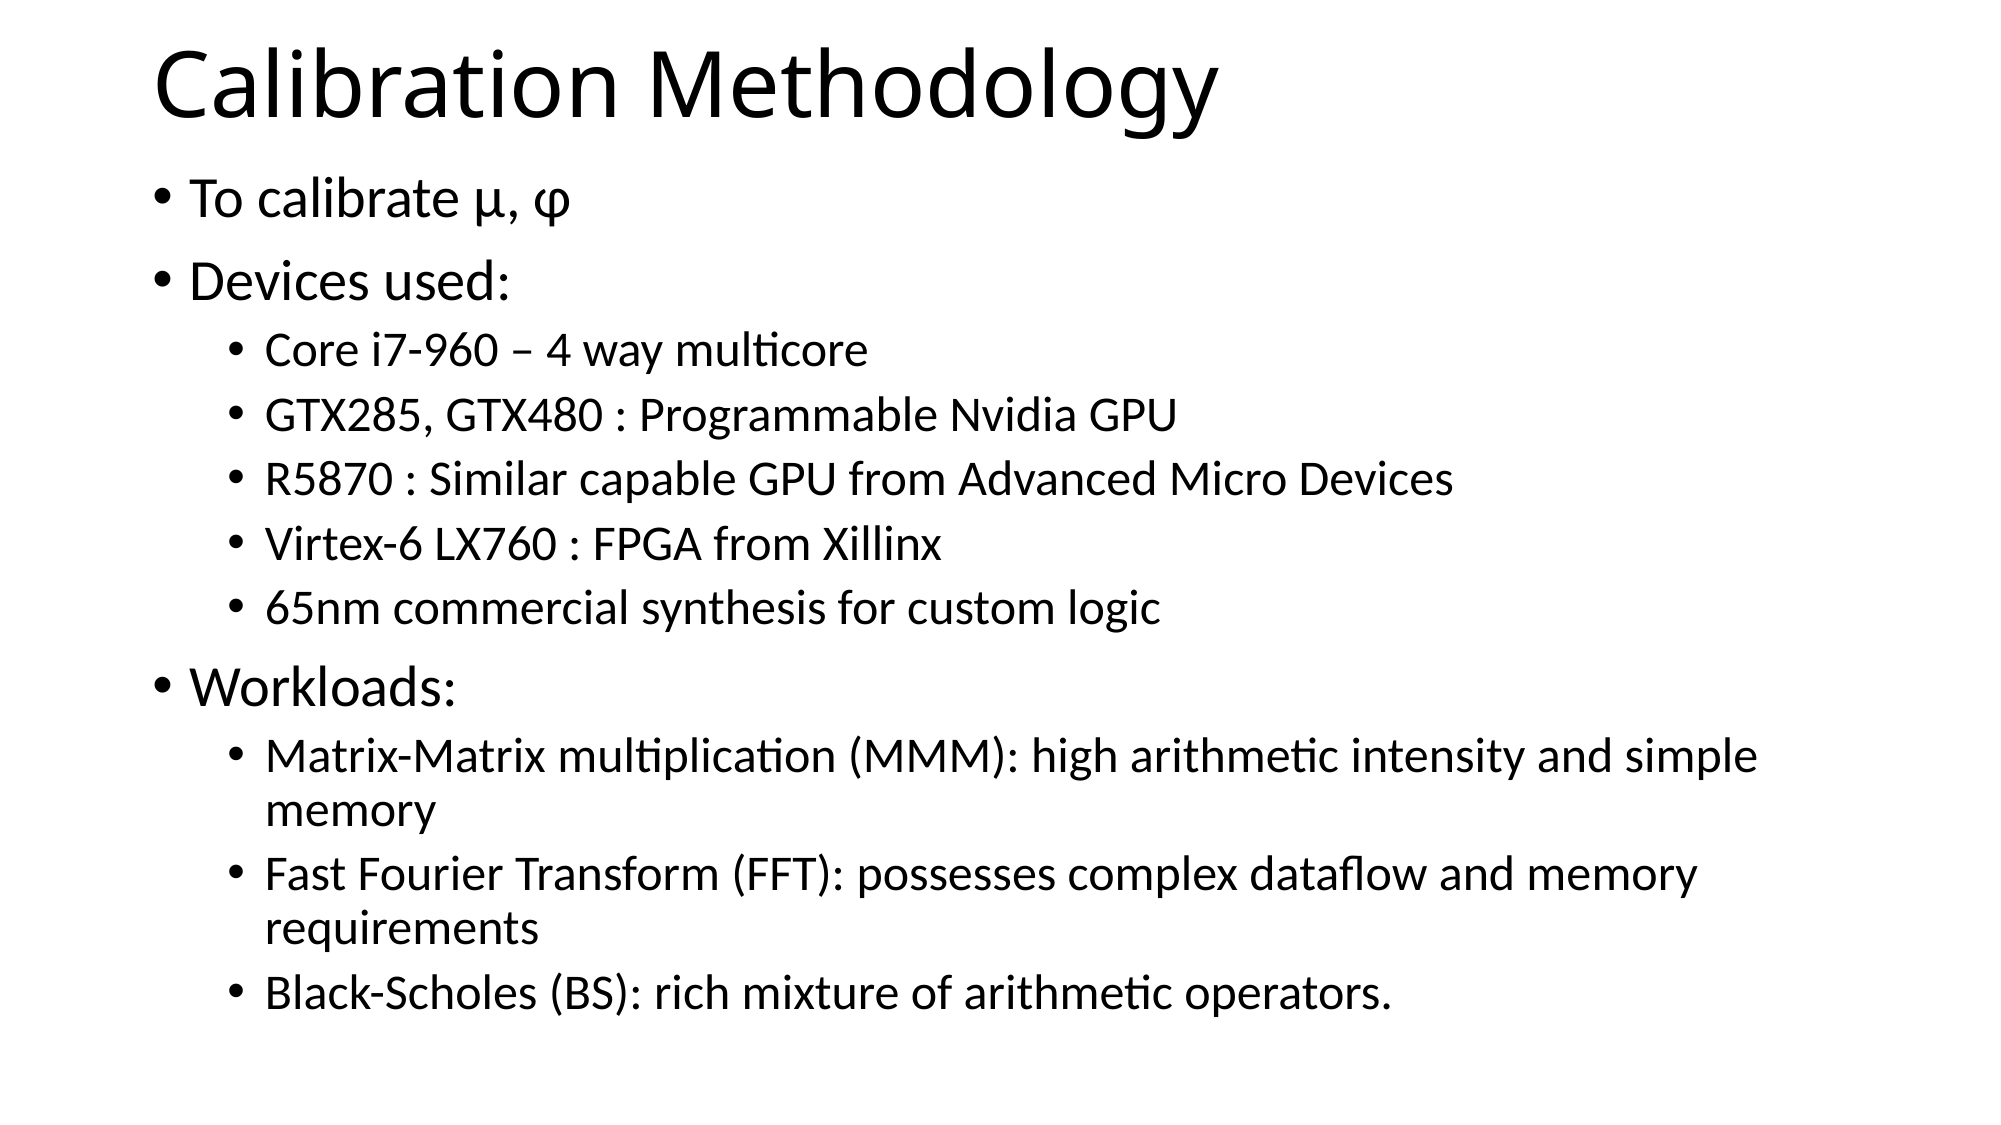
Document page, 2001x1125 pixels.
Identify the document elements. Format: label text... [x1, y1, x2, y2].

list To calibrate μ, φ Devices used: Core i7-960 – 4 way multicore GTX285, GTX480 : Programmable Nvidia GPU R5870 : Similar capable GPU from Advanced Micro Devices Virtex-6 LX760 : FPGA from Xillinx 65nm commercial synthesis for custom logic Workloads: Matrix-Matrix multiplication (MMM): high arithmetic intensity and simple memory Fast Fourier Transform (FFT): possesses complex dataflow and memory requirements Black-Scholes (BS): rich mixture of arithmetic operators. [137, 159, 1863, 1079]
title Calibration Methodology [137, 15, 1863, 159]
